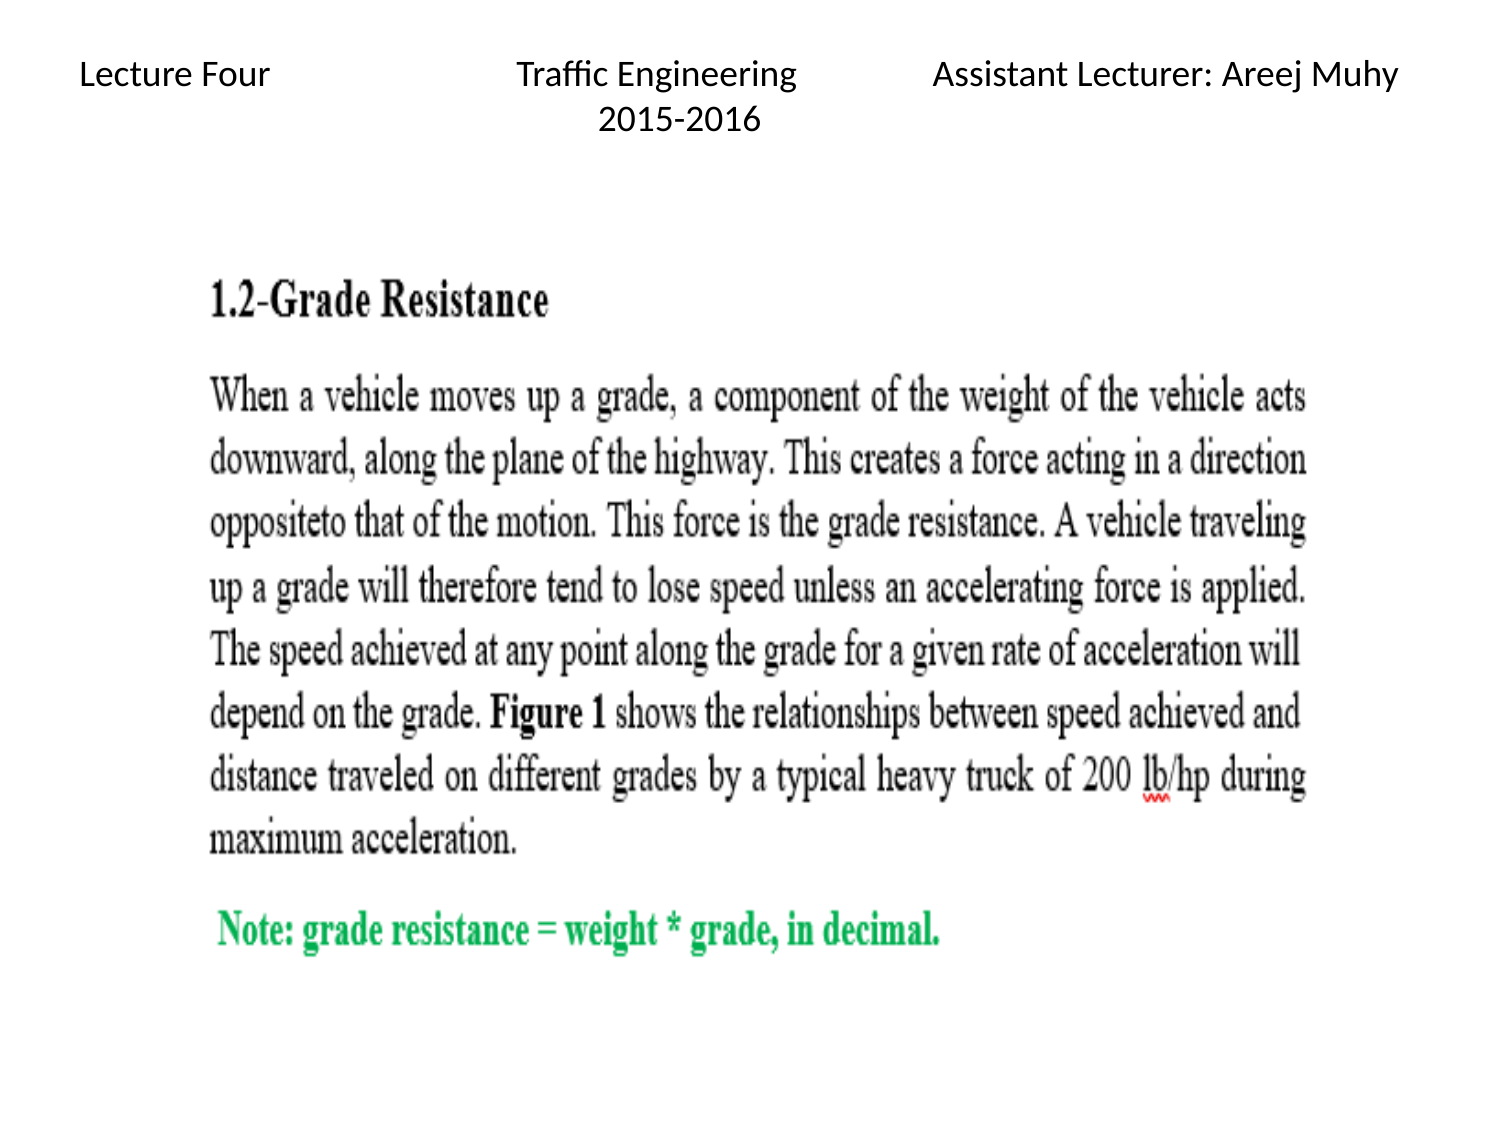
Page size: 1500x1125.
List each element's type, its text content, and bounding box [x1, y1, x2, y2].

text_box Lecture Four Traffic Engineering Assistant Lecturer: Areej Muhy 2015-2016 [64, 42, 1436, 147]
picture [113, 249, 1380, 1020]
